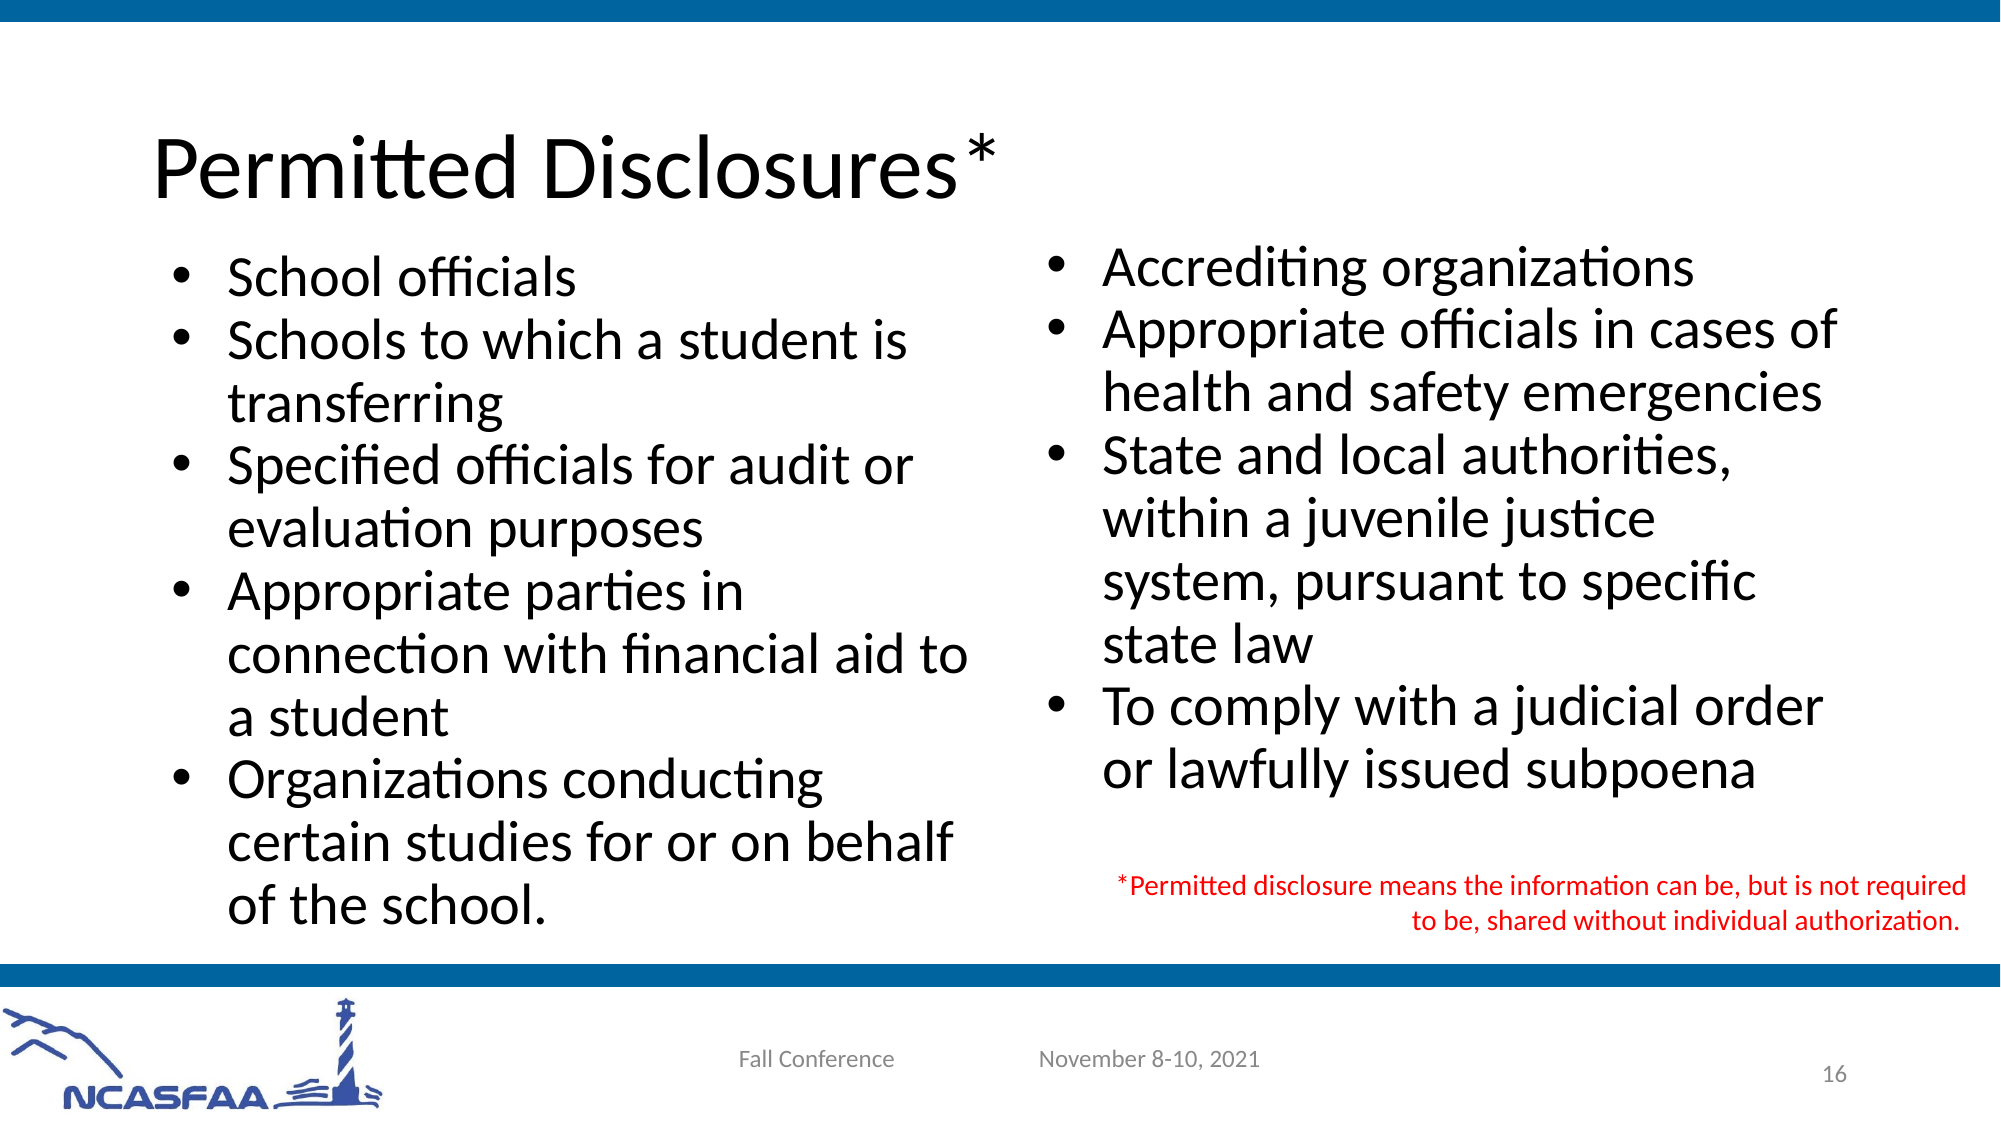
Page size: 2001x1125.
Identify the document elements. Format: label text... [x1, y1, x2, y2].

footer Fall Conference November 8-10, 2021 [662, 1042, 1338, 1103]
picture [0, 996, 384, 1115]
list School officials Schools to which a student is transferring Specified officials for audit or evaluation purposes Appropriate parties in connection with financial aid to a student Organizations conducting certain studies for or on behalf of the school. [137, 238, 988, 1014]
list Accrediting organizations Appropriate officials in cases of health and safety emergencies State and local authorities, within a juvenile justice system, pursuant to specific state law To comply with a judicial order or lawfully issued subpoena [1012, 228, 1863, 1014]
slide_number 16 [1412, 1042, 1863, 1103]
title Permitted Disclosures* [137, 59, 1863, 278]
text_box *Permitted disclosure means the information can be, but is not required to be, shared without individual authorization. [1069, 851, 1983, 952]
